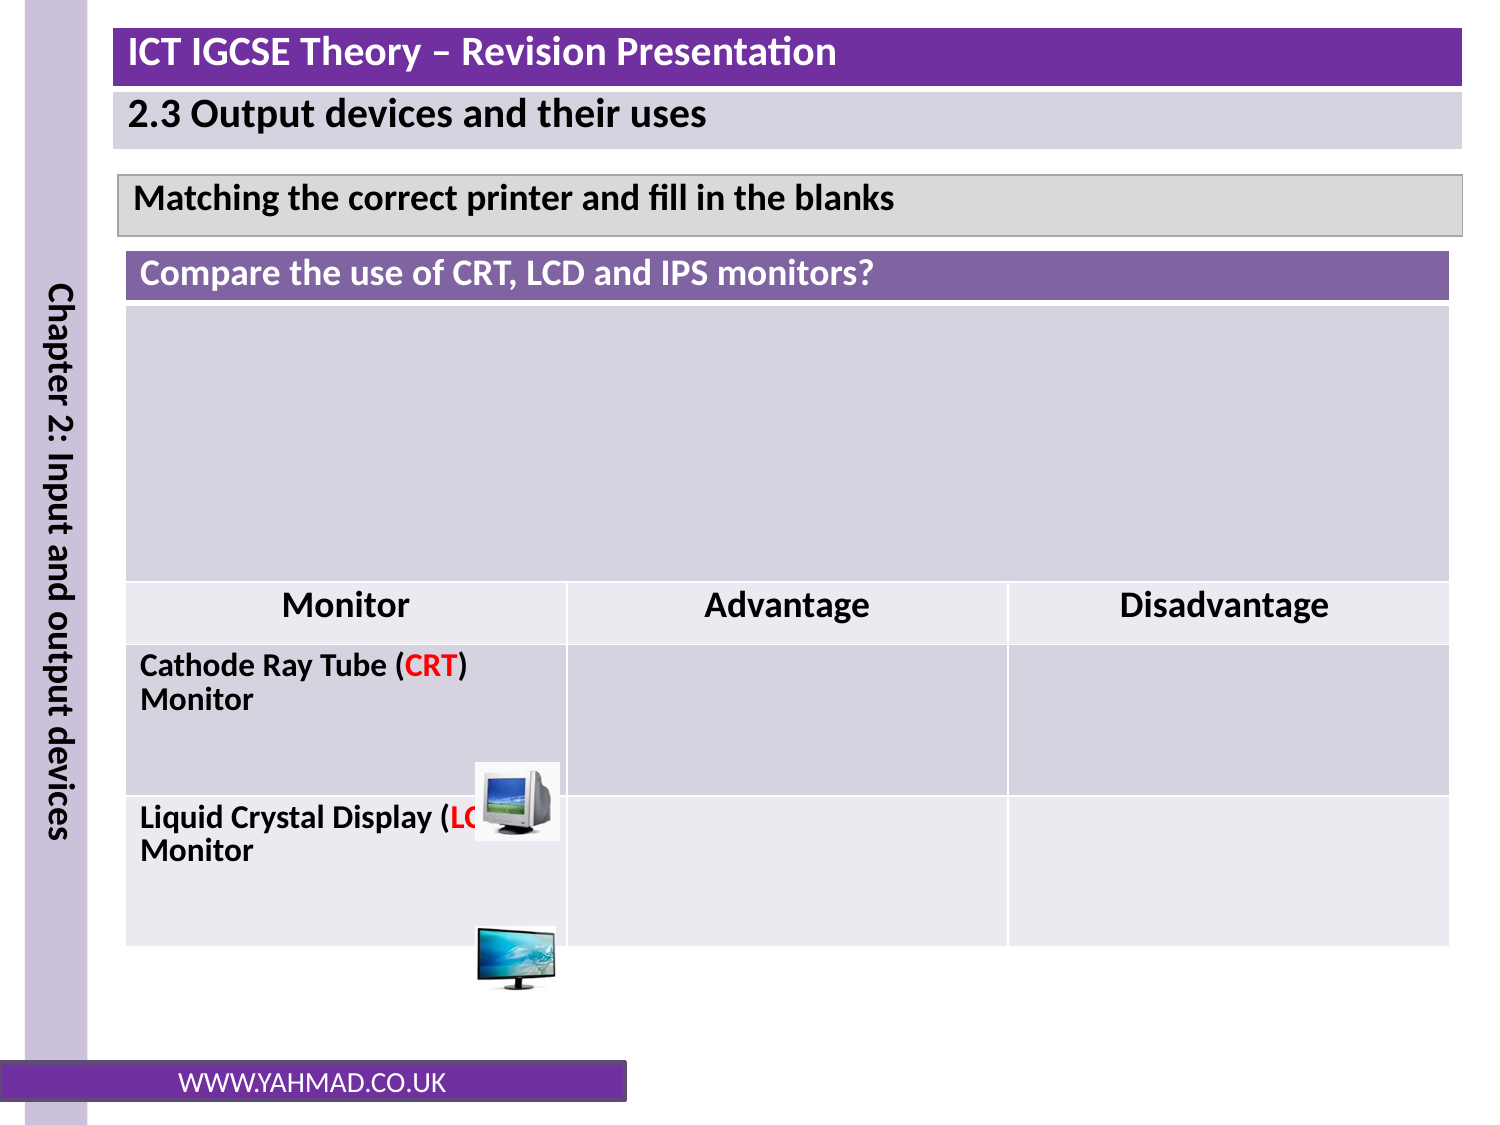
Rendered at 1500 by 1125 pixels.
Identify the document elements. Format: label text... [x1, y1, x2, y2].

table_cell [1009, 797, 1449, 946]
table_cell Liquid Crystal Display (LCD) Monitor [126, 797, 566, 946]
table_cell Monitor [126, 583, 566, 644]
table_cell [568, 645, 1007, 795]
table_cell Cathode Ray Tube (CRT) Monitor [126, 645, 566, 795]
table_header Matching the correct printer and fill in the blanks [119, 176, 1462, 235]
table_cell [126, 306, 1449, 581]
table_cell Advantage [568, 583, 1007, 644]
table_header Compare the use of CRT, LCD and IPS monitors? [126, 251, 1449, 300]
table_cell [1009, 645, 1449, 795]
picture [475, 926, 557, 993]
picture [475, 762, 560, 842]
table_cell Disadvantage [1009, 583, 1449, 644]
table_cell [568, 797, 1007, 946]
